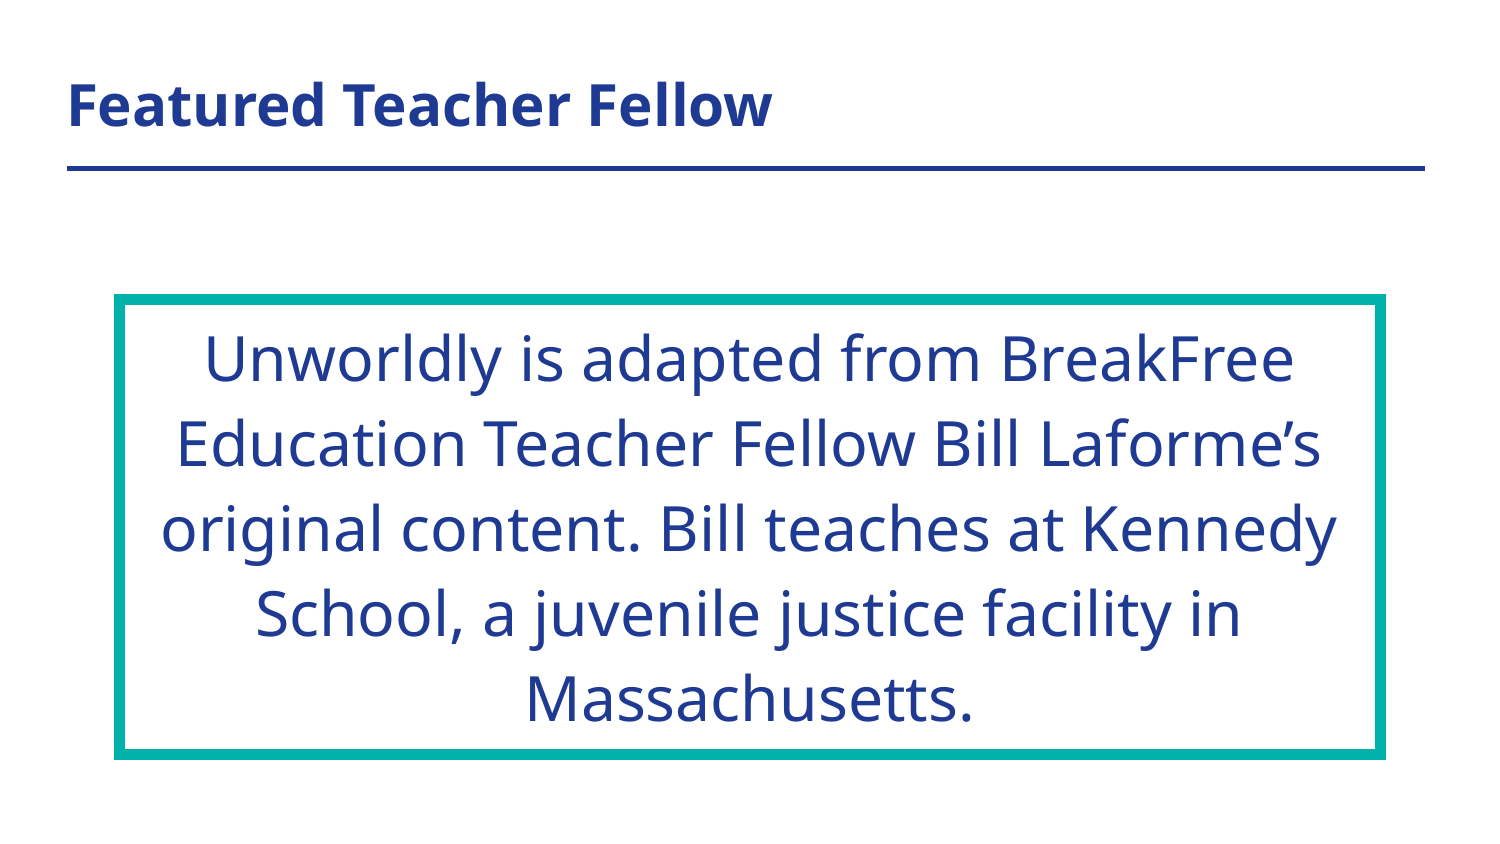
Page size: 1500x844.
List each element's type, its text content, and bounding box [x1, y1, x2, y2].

table_header Unworldly is adapted from BreakFree Education Teacher Fellow Bill Laforme’s original content. Bill teaches at Kennedy School, a juvenile justice facility in Massachusetts. [125, 305, 1375, 749]
title Featured Teacher Fellow [51, 52, 1449, 147]
